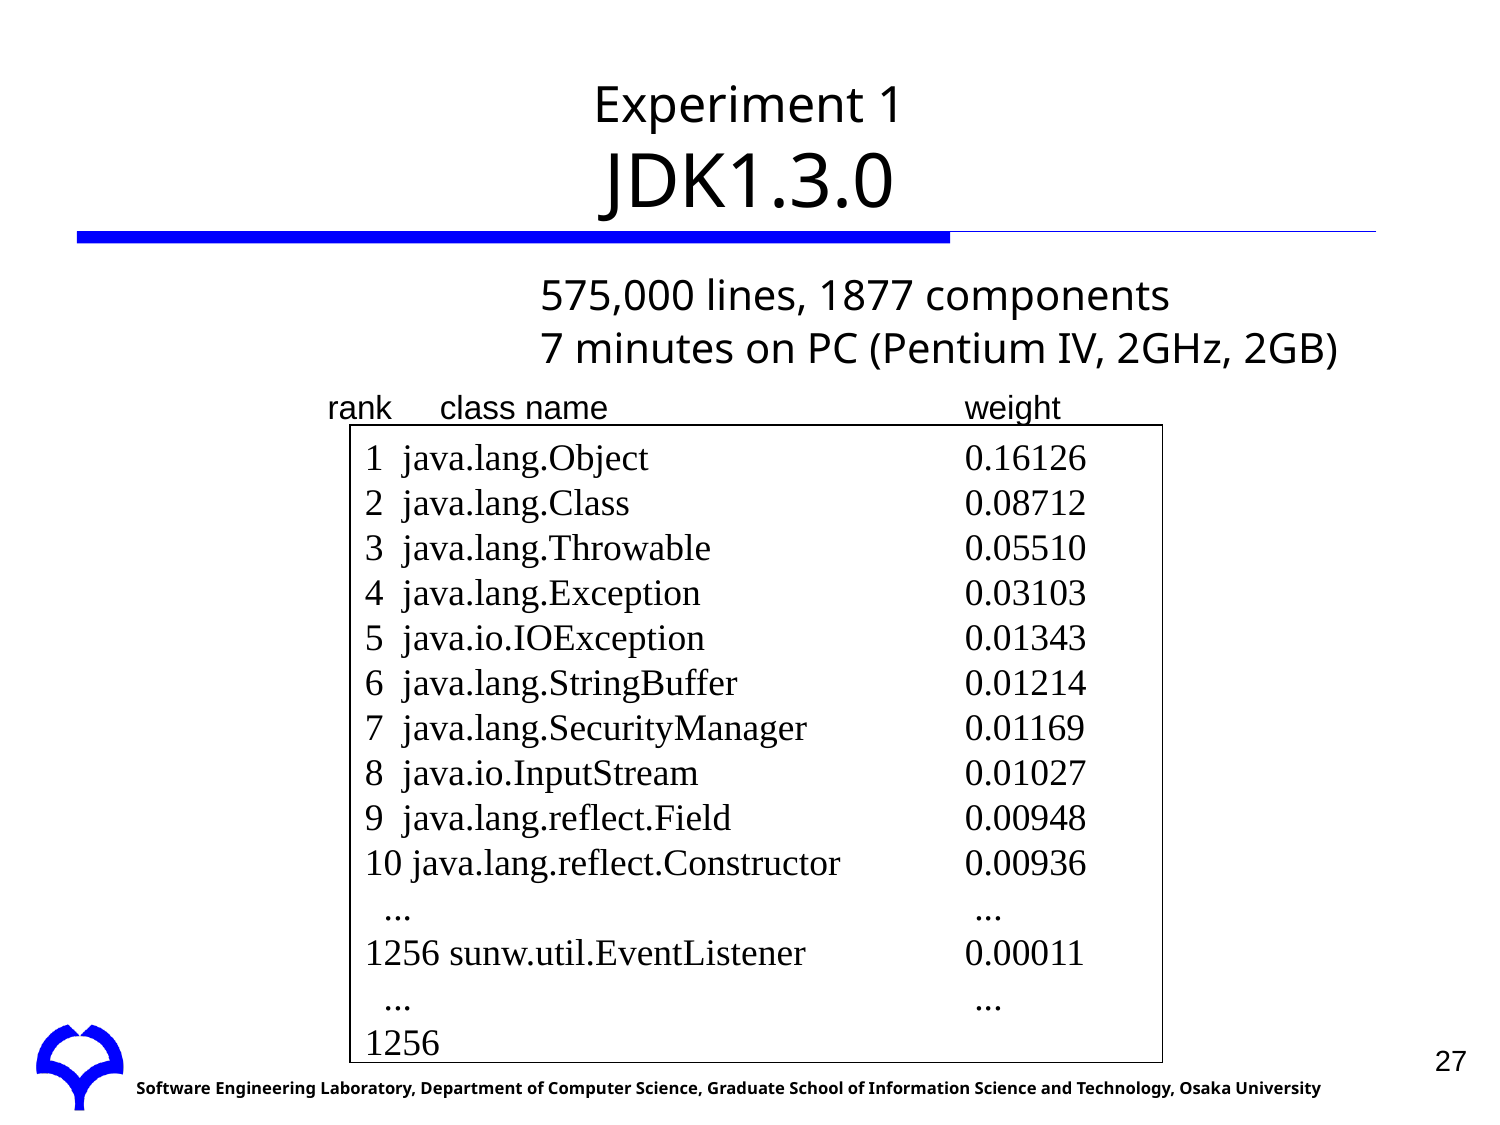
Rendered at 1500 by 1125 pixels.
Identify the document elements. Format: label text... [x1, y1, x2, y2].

text_box 1 java.lang.Object 0.16126 2 java.lang.Class 0.08712 3 java.lang.Throwable 0.05510 4 java.lang.Exception 0.03103 5 java.io.IOException 0.01343 6 java.lang.StringBuffer 0.01214 7 java.lang.SecurityManager 0.01169 8 java.io.InputStream 0.01027 9 java.lang.reflect.Field 0.00948 10 java.lang.reflect.Constructor 0.00936 ... ... 1256 sunw.util.EventListener 0.00011 ... ... 1256 [349, 425, 1163, 1063]
title Experiment 1 JDK1.3.0 [75, 87, 1425, 207]
picture [35, 1023, 124, 1111]
slide_number 27 [1132, 1034, 1483, 1071]
text_box weight [950, 378, 1077, 434]
list 575,000 lines, 1877 components 7 minutes on PC (Pentium IV, 2GHz, 2GB) [450, 267, 1447, 380]
text_box rank [312, 378, 408, 434]
text_box class name [425, 378, 624, 434]
